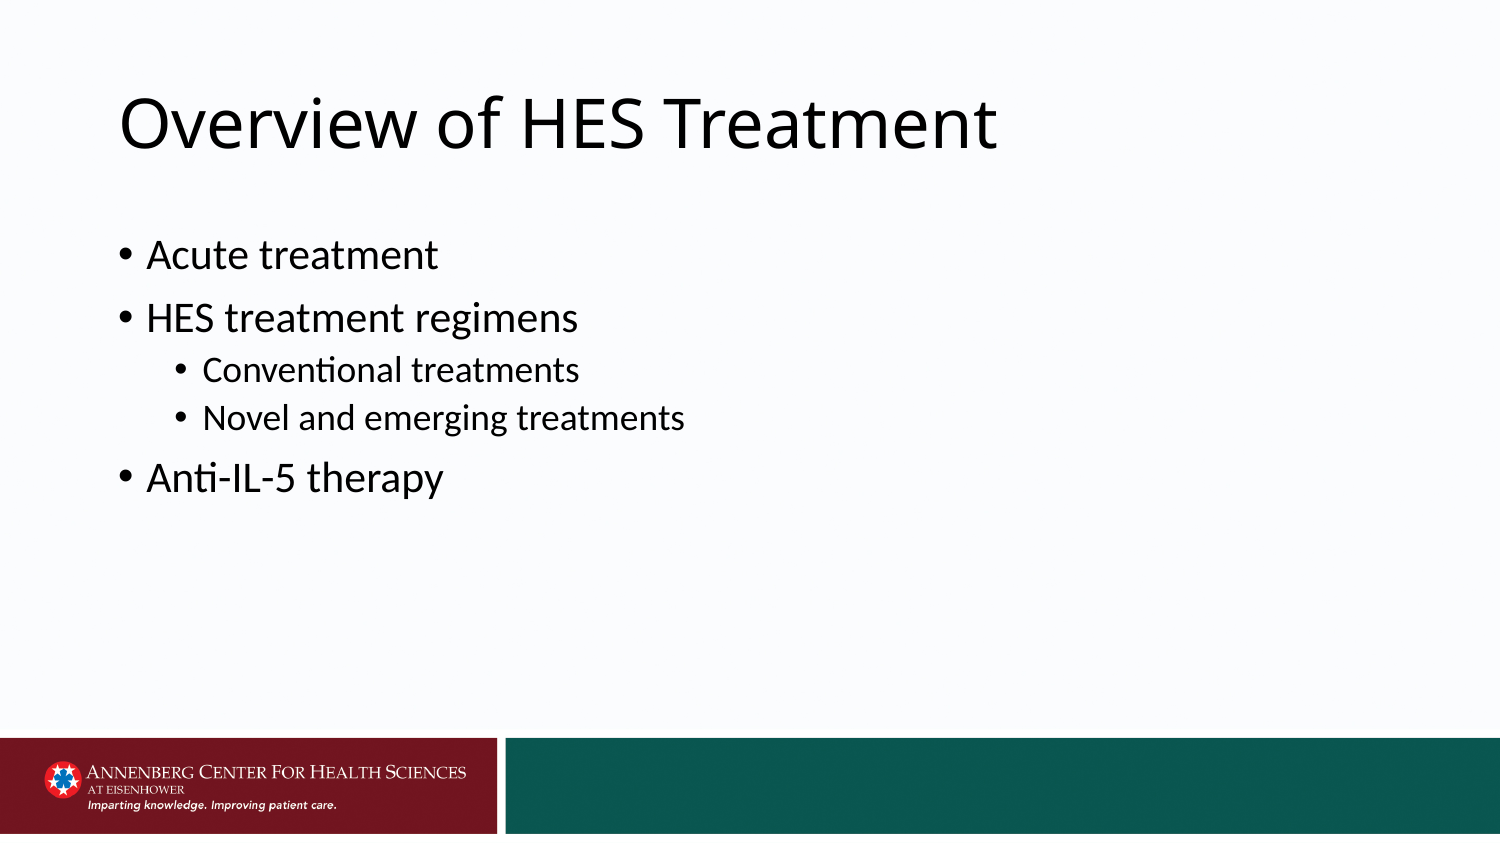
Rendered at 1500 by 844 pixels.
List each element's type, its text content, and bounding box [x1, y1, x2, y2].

list Acute treatment HES treatment regimens Conventional treatments Novel and emerging treatments Anti-IL-5 therapy [103, 224, 1397, 726]
title Overview of HES Treatment [103, 44, 1397, 208]
picture [0, 0, 1500, 844]
